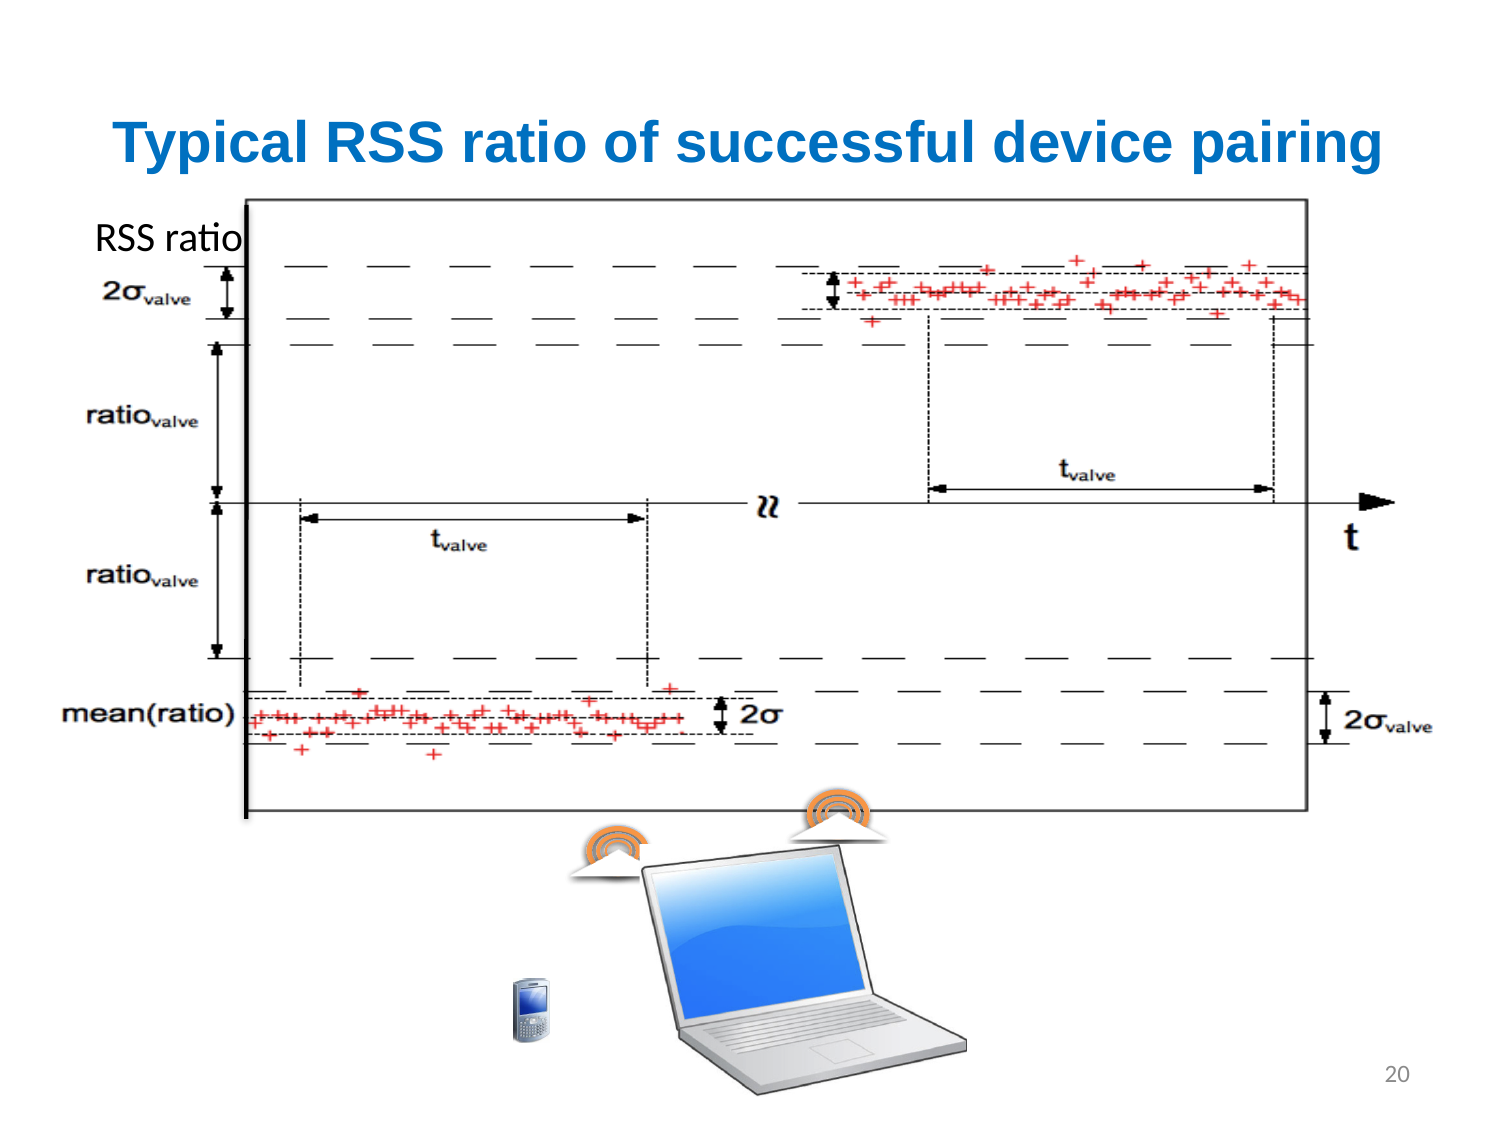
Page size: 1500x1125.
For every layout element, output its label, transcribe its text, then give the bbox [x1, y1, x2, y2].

picture [513, 978, 551, 1043]
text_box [789, 788, 889, 840]
slide_number 20 [1074, 1042, 1425, 1103]
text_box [569, 825, 668, 877]
title Typical RSS ratio of successful device pairing [41, 45, 1457, 185]
picture [41, 185, 1458, 1097]
